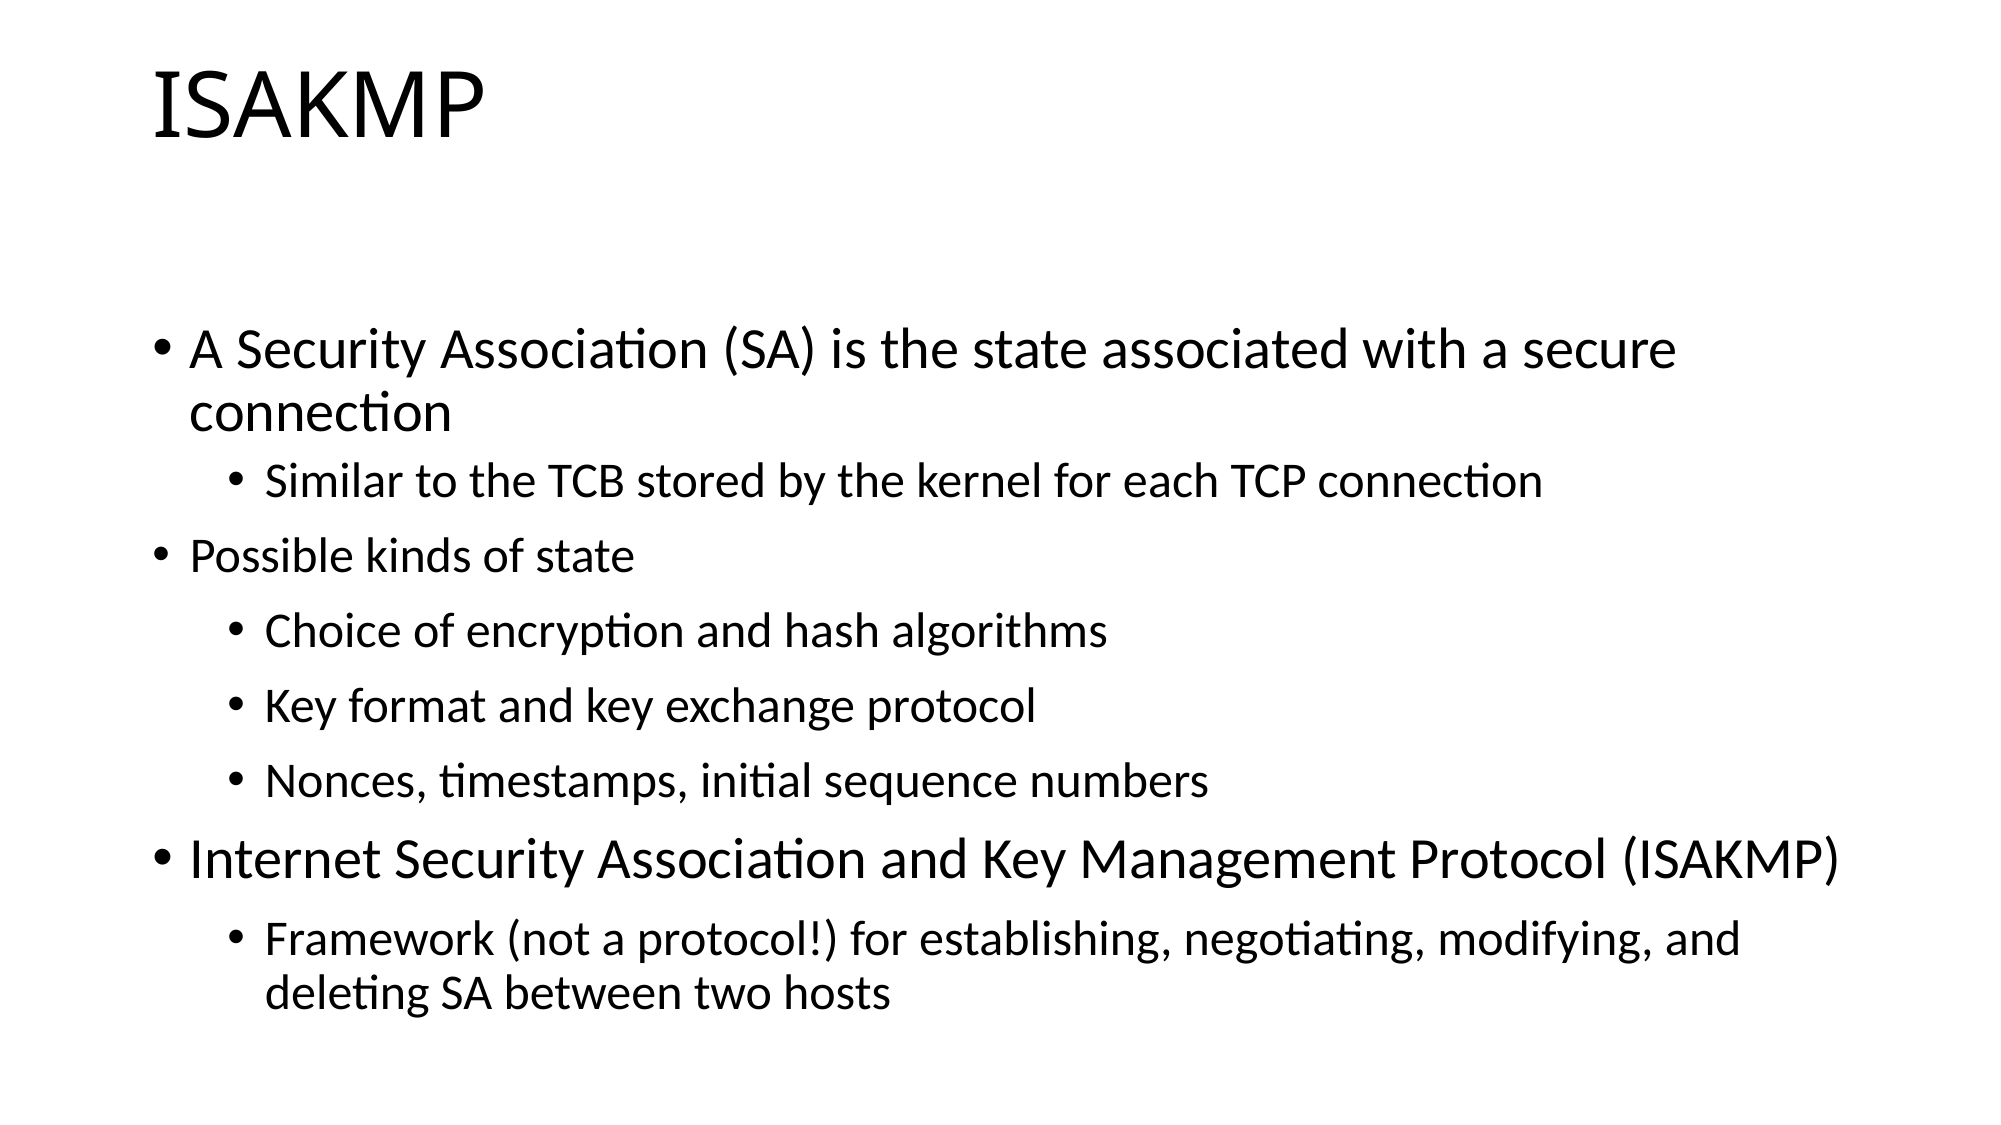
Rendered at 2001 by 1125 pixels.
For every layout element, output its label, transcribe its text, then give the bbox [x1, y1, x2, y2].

list A Security Association (SA) is the state associated with a secure connection Similar to the TCB stored by the kernel for each TCP connection Possible kinds of state Choice of encryption and hash algorithms Key format and key exchange protocol Nonces, timestamps, initial sequence numbers Internet Security Association and Key Management Protocol (ISAKMP) Framework (not a protocol!) for establishing, negotiating, modifying, and deleting SA between two hosts [137, 230, 1863, 1108]
title ISAKMP [137, 0, 1863, 217]
